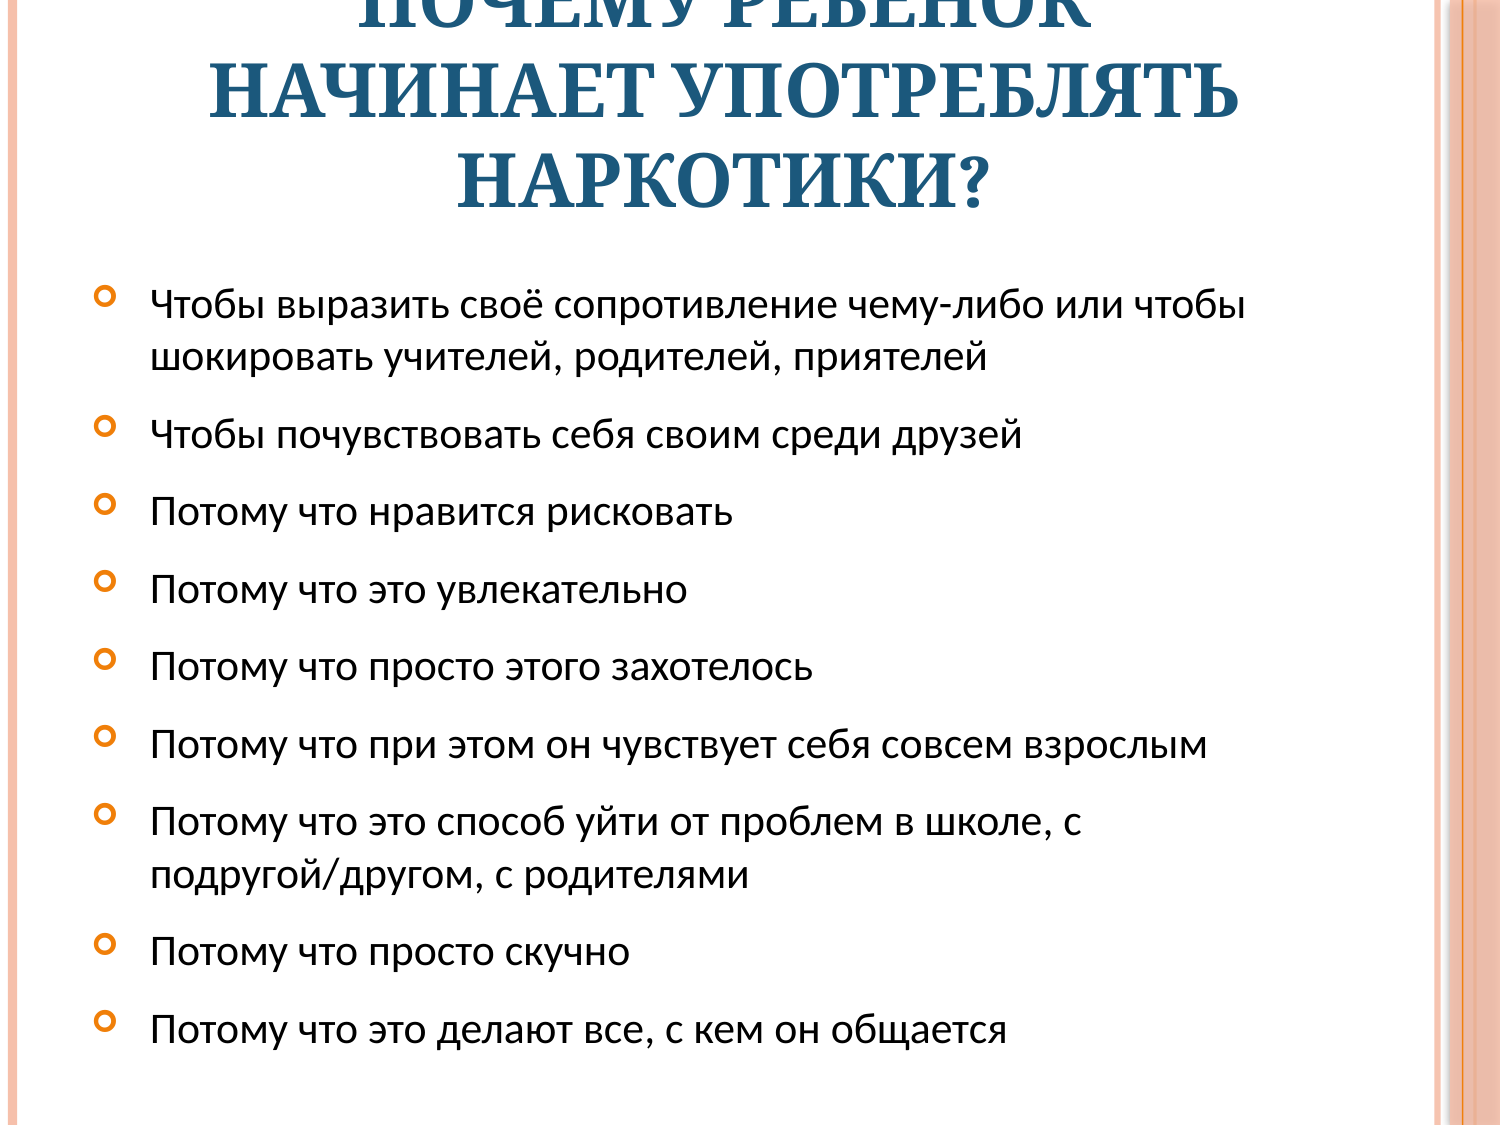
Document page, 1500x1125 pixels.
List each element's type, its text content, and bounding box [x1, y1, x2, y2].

title Почему ребёнок начинает употреблять наркотики? [112, 42, 1338, 231]
list Чтобы выразить своё сопротивление чему-либо или чтобы шокировать учителей, родителей, приятелей Чтобы почувствовать себя своим среди друзей Потому что нравится рисковать Потому что это увлекательно Потому что просто этого захотелось Потому что при этом он чувствует себя совсем взрослым Потому что это способ уйти от проблем в школе, с подругой/другом, с родителями Потому что просто скучно Потому что это делают все, с кем он общается [76, 267, 1427, 1094]
